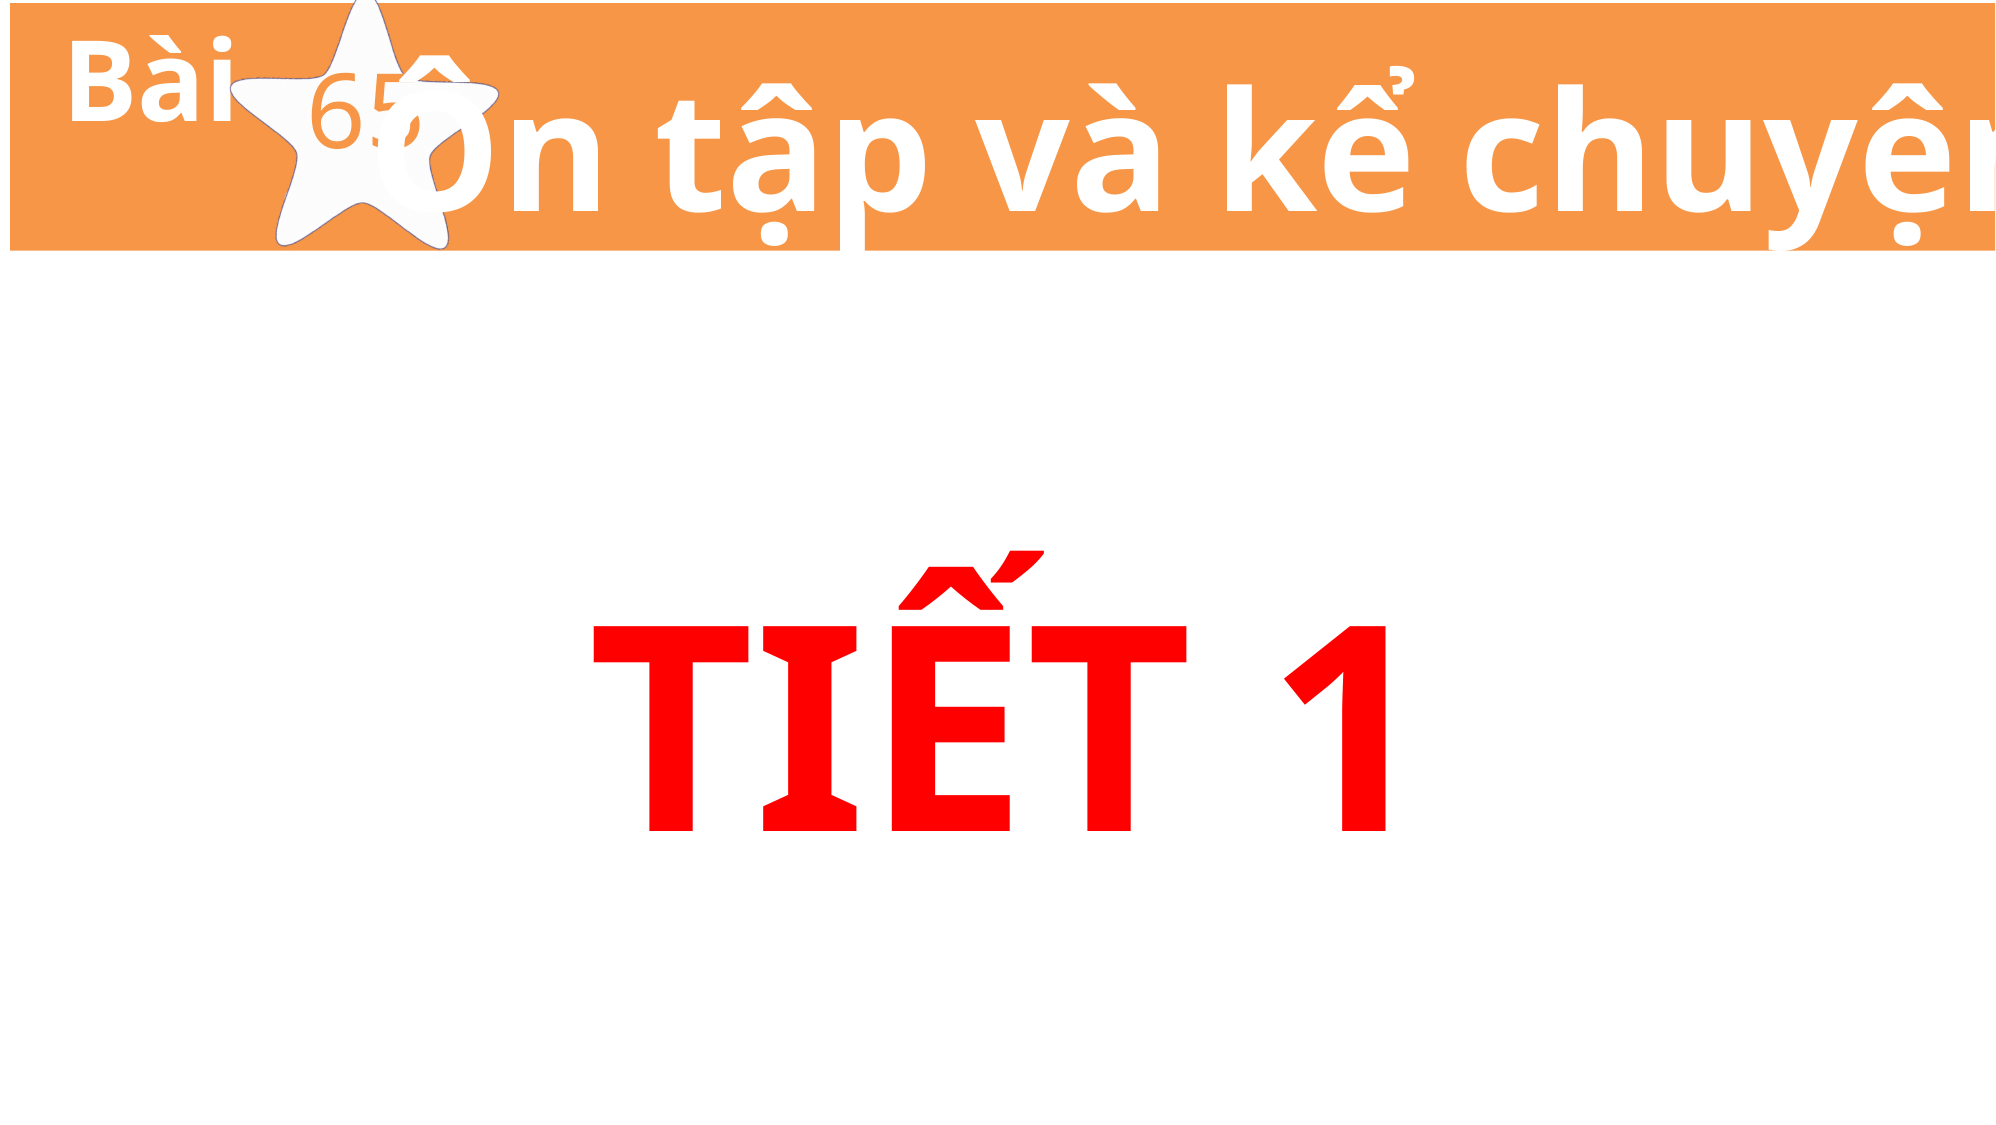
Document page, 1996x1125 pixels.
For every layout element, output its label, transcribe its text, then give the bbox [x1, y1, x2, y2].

text_box Ôn tập và kể chuyện [578, 1, 1996, 248]
title [10, 3, 155, 251]
text_box Bài [47, 1, 155, 151]
picture [149, 0, 586, 300]
subtitle TIẾT 1 [486, 537, 1534, 825]
